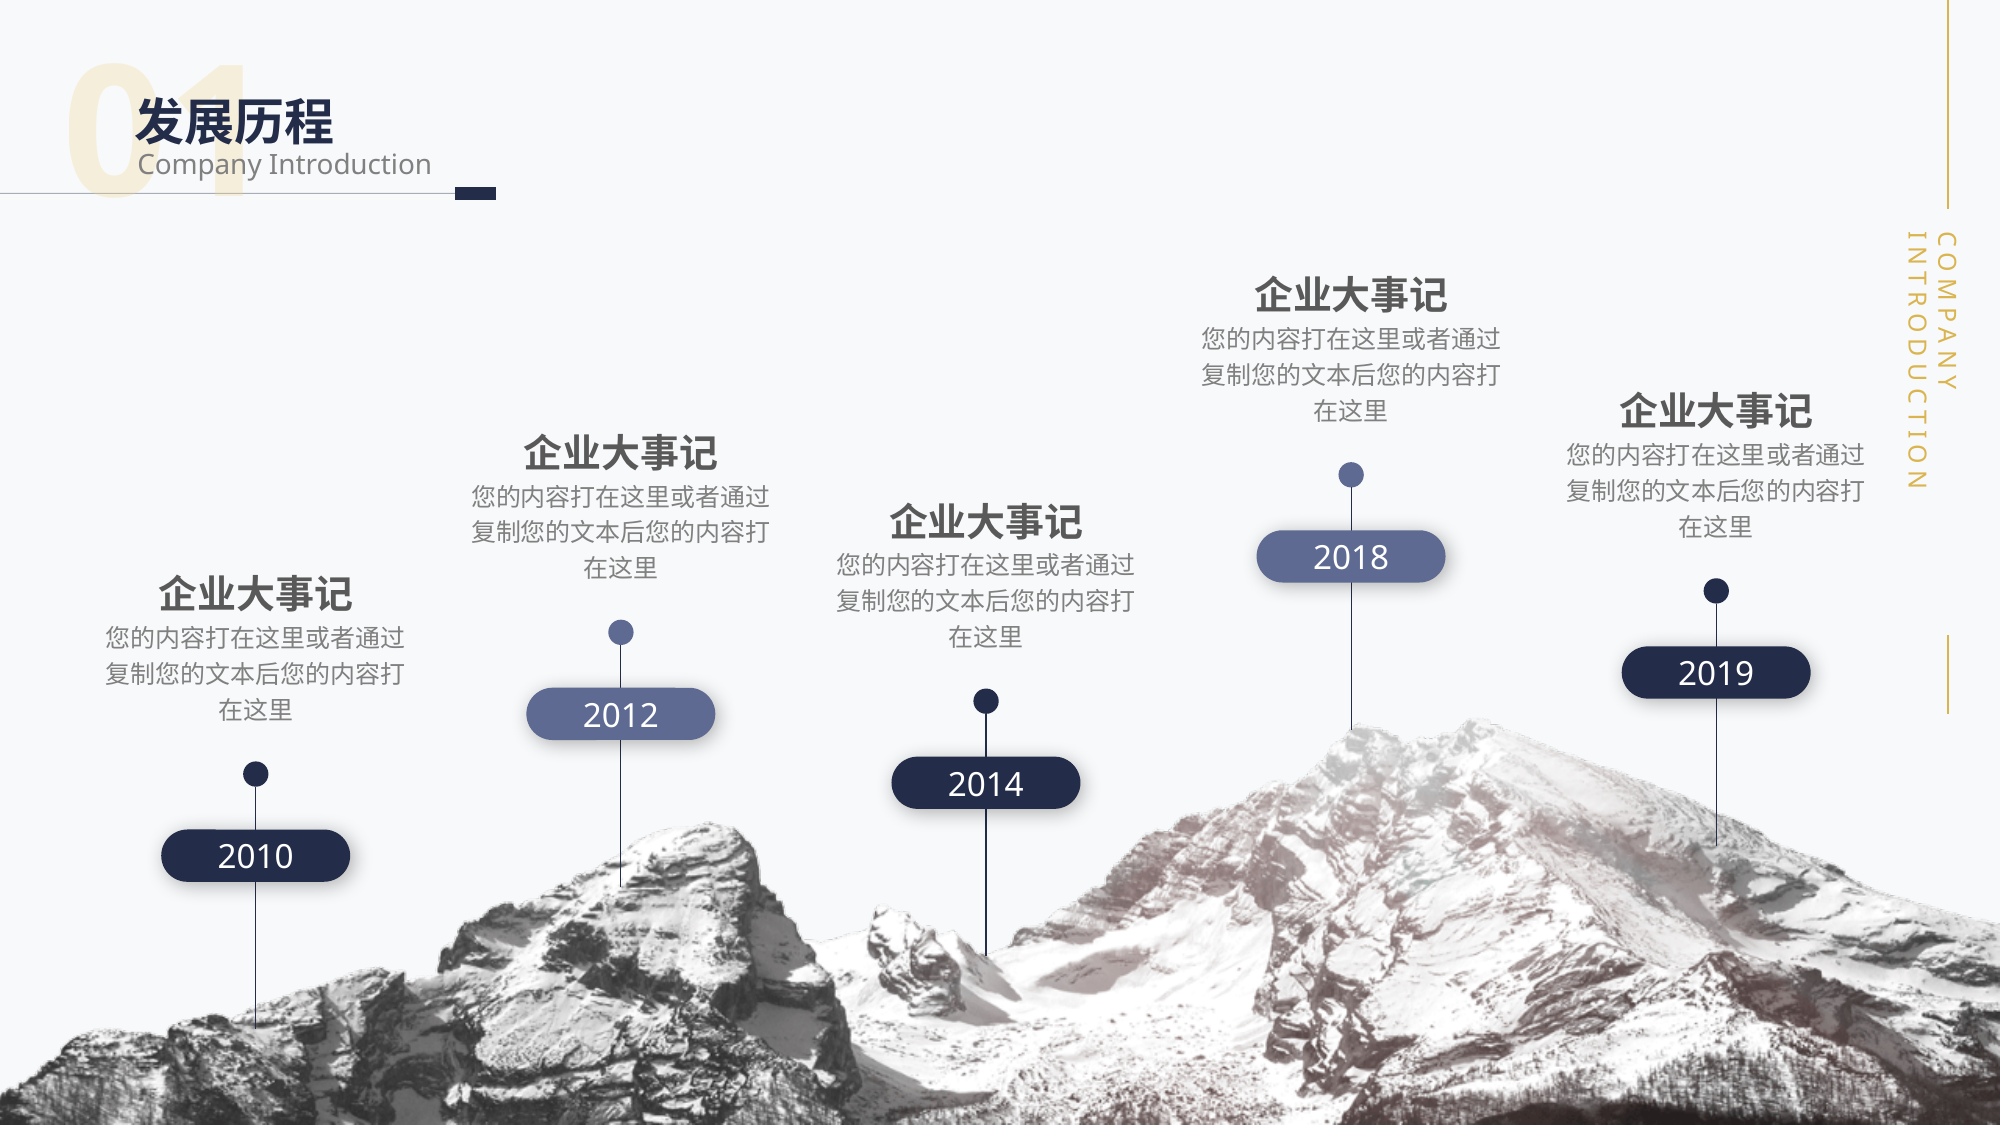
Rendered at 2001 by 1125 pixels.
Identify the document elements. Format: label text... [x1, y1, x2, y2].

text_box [1181, 247, 1521, 730]
picture [0, 717, 2000, 1125]
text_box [86, 546, 426, 1030]
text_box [1546, 363, 1886, 846]
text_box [816, 473, 1156, 957]
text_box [119, 83, 643, 189]
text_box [451, 404, 791, 888]
text_box 01 [48, 5, 341, 241]
